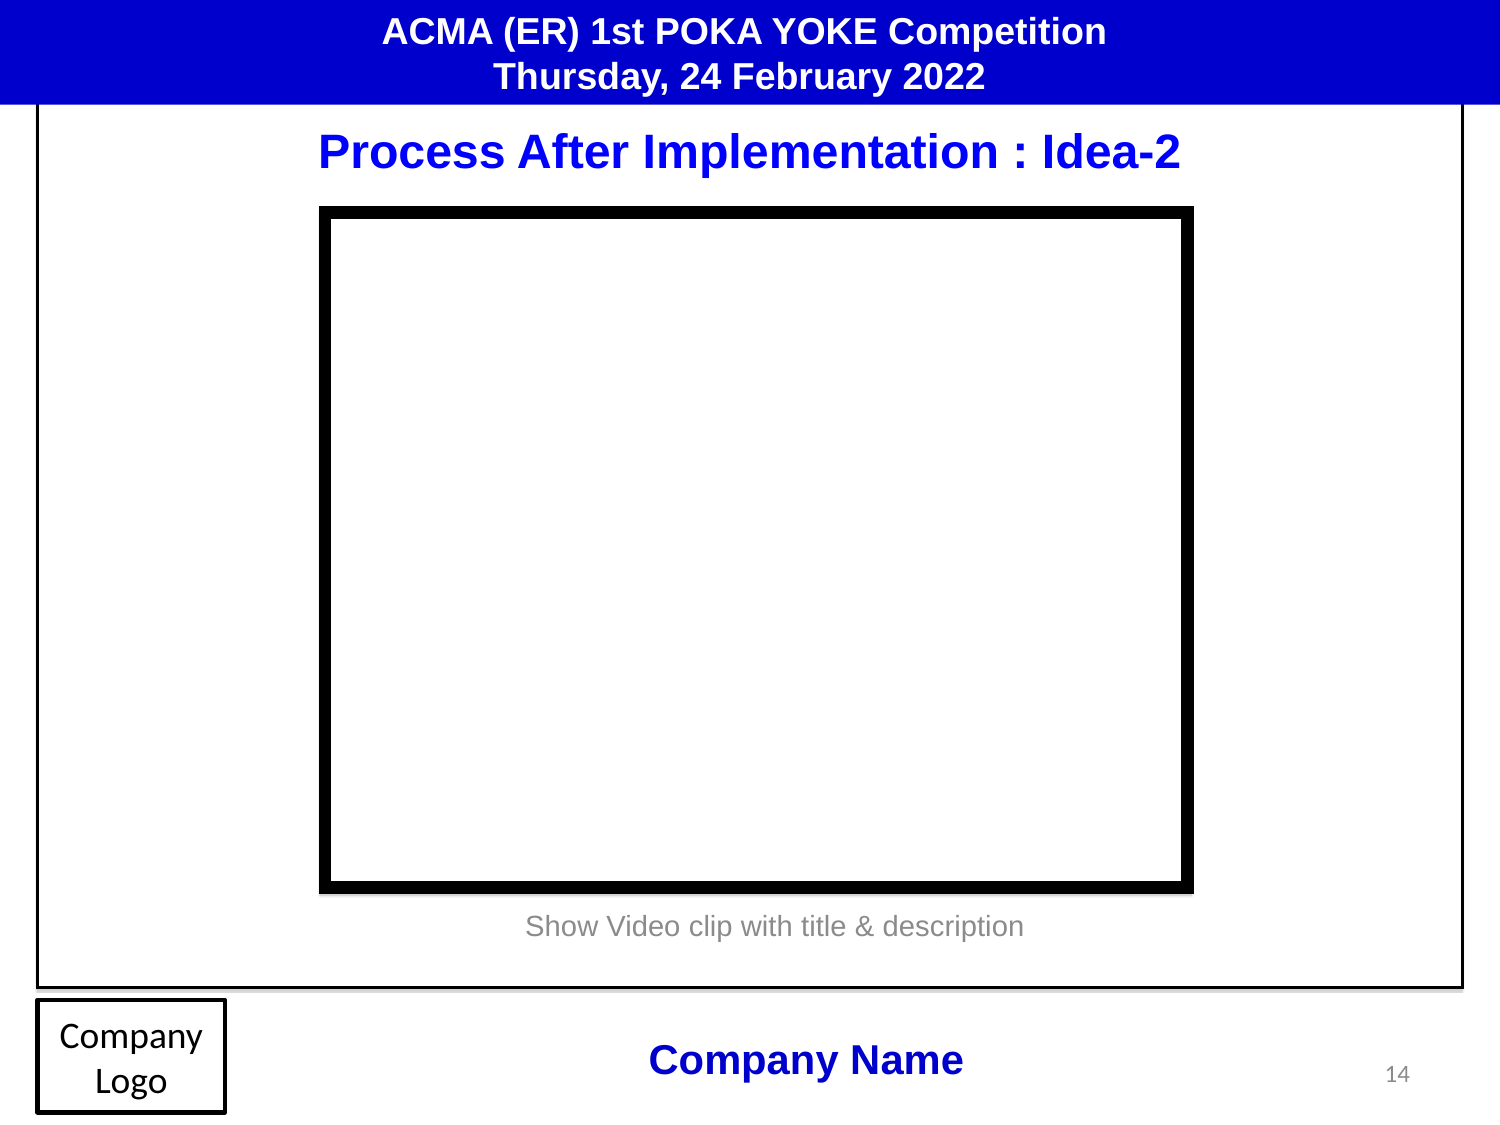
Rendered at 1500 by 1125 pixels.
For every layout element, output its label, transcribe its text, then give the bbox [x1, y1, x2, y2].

text_box [37, 105, 1463, 988]
slide_number 14 [1074, 1042, 1425, 1103]
subtitle Show Video clip with title & description [249, 900, 1300, 950]
title Process After Implementation : Idea-2 [212, 112, 1288, 225]
text_box [324, 212, 1188, 888]
text_box Company Logo [35, 998, 227, 1115]
text_box Company Name [537, 1025, 1075, 1090]
text_box ACMA (ER) 1st POKA YOKE Competition Thursday, 24 February 2022 [0, 0, 1500, 105]
